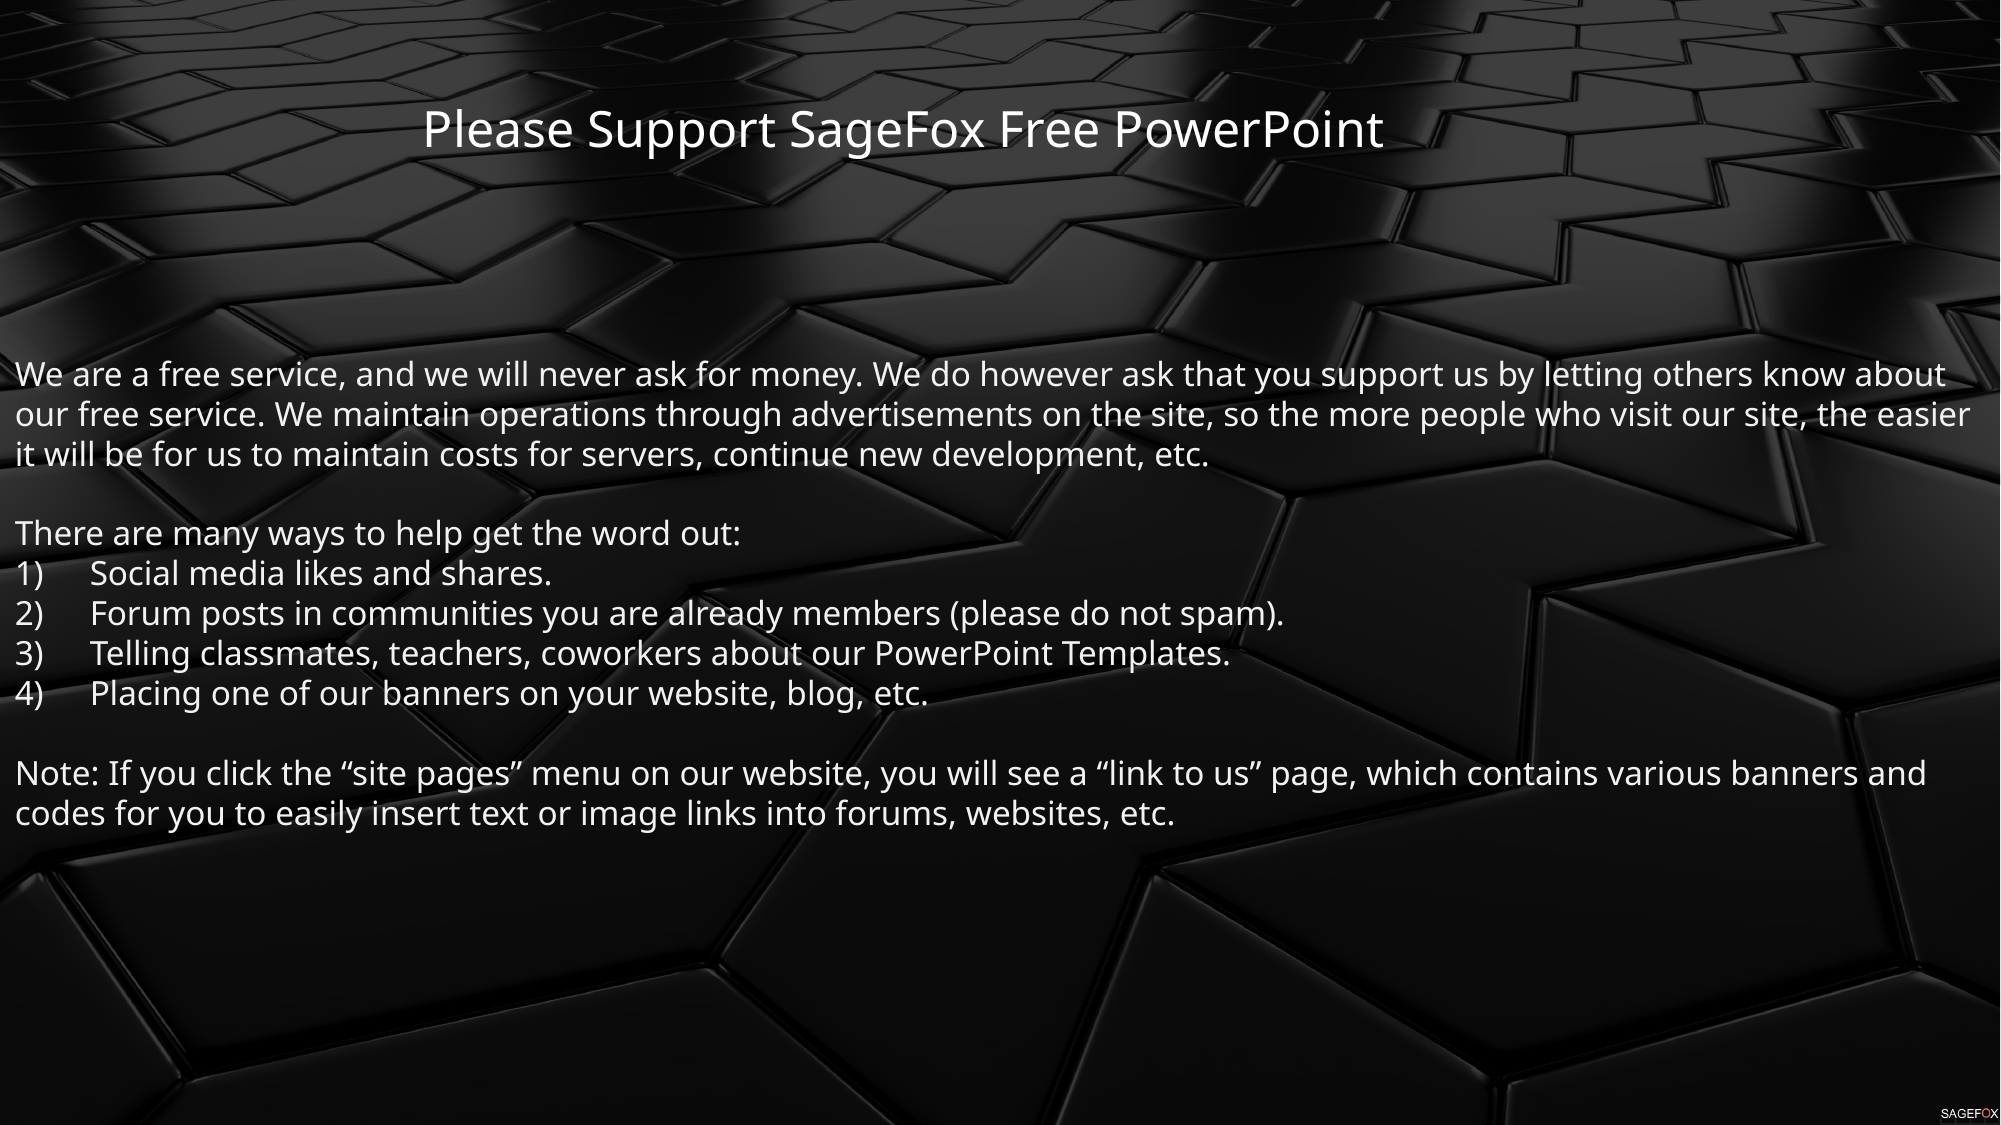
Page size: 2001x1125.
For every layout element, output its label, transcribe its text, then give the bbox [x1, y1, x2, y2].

title Please Support SageFox Free PowerPoint [363, 72, 1444, 190]
text_box We are a free service, and we will never ask for money. We do however ask that you support us by letting others know about our free service. We maintain operations through advertisements on the site, so the more people who visit our site, the easier it will be for us to maintain costs for servers, continue new development, etc. There are many ways to help get the word out: Social media likes and shares. Forum posts in communities you are already members (please do not spam). Telling classmates, teachers, coworkers about our PowerPoint Templates. Placing one of our banners on your website, blog, etc. Note: If you click the “site pages” menu on our website, you will see a “link to us” page, which contains various banners and codes for you to easily insert text or image links into forums, websites, etc. [0, 0, 2000, 1125]
